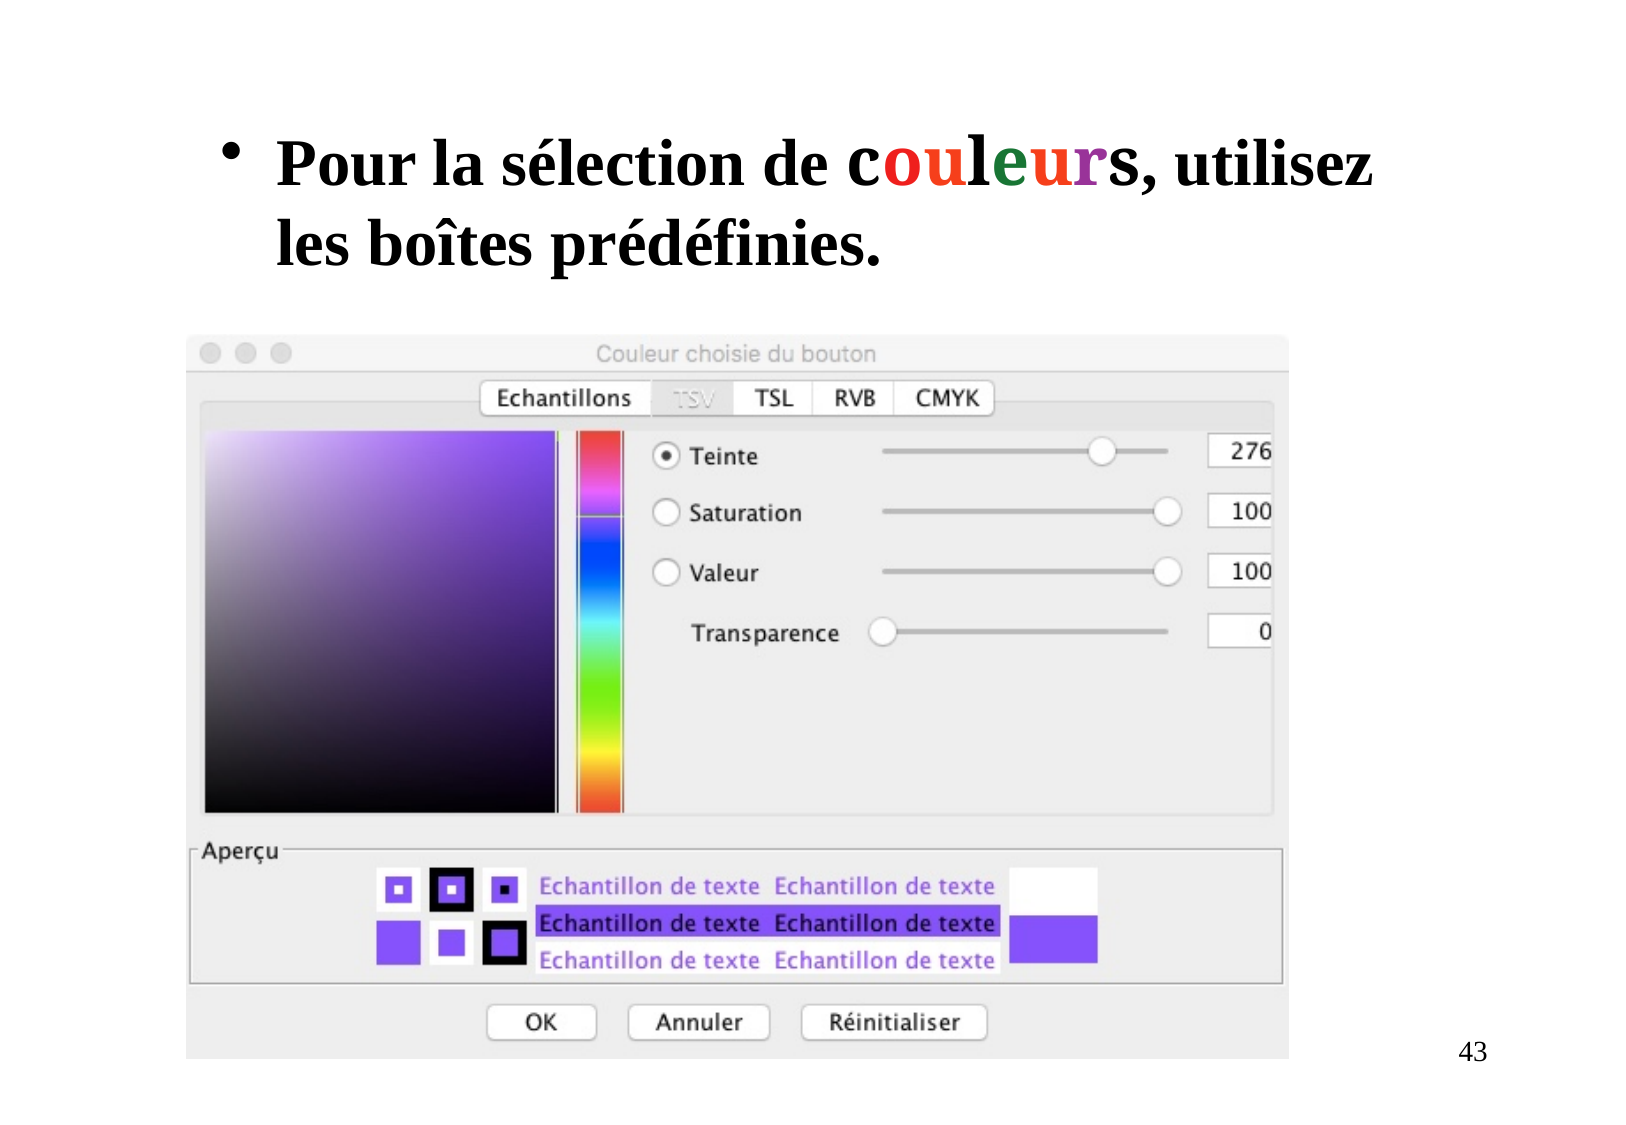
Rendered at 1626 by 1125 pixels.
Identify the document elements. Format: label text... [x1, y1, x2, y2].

picture [186, 334, 1289, 1059]
slide_number 43 [1420, 1025, 1504, 1100]
list Pour la sélection de couleurs, utilisez les boîtes prédéfinies. [205, 0, 1420, 1125]
